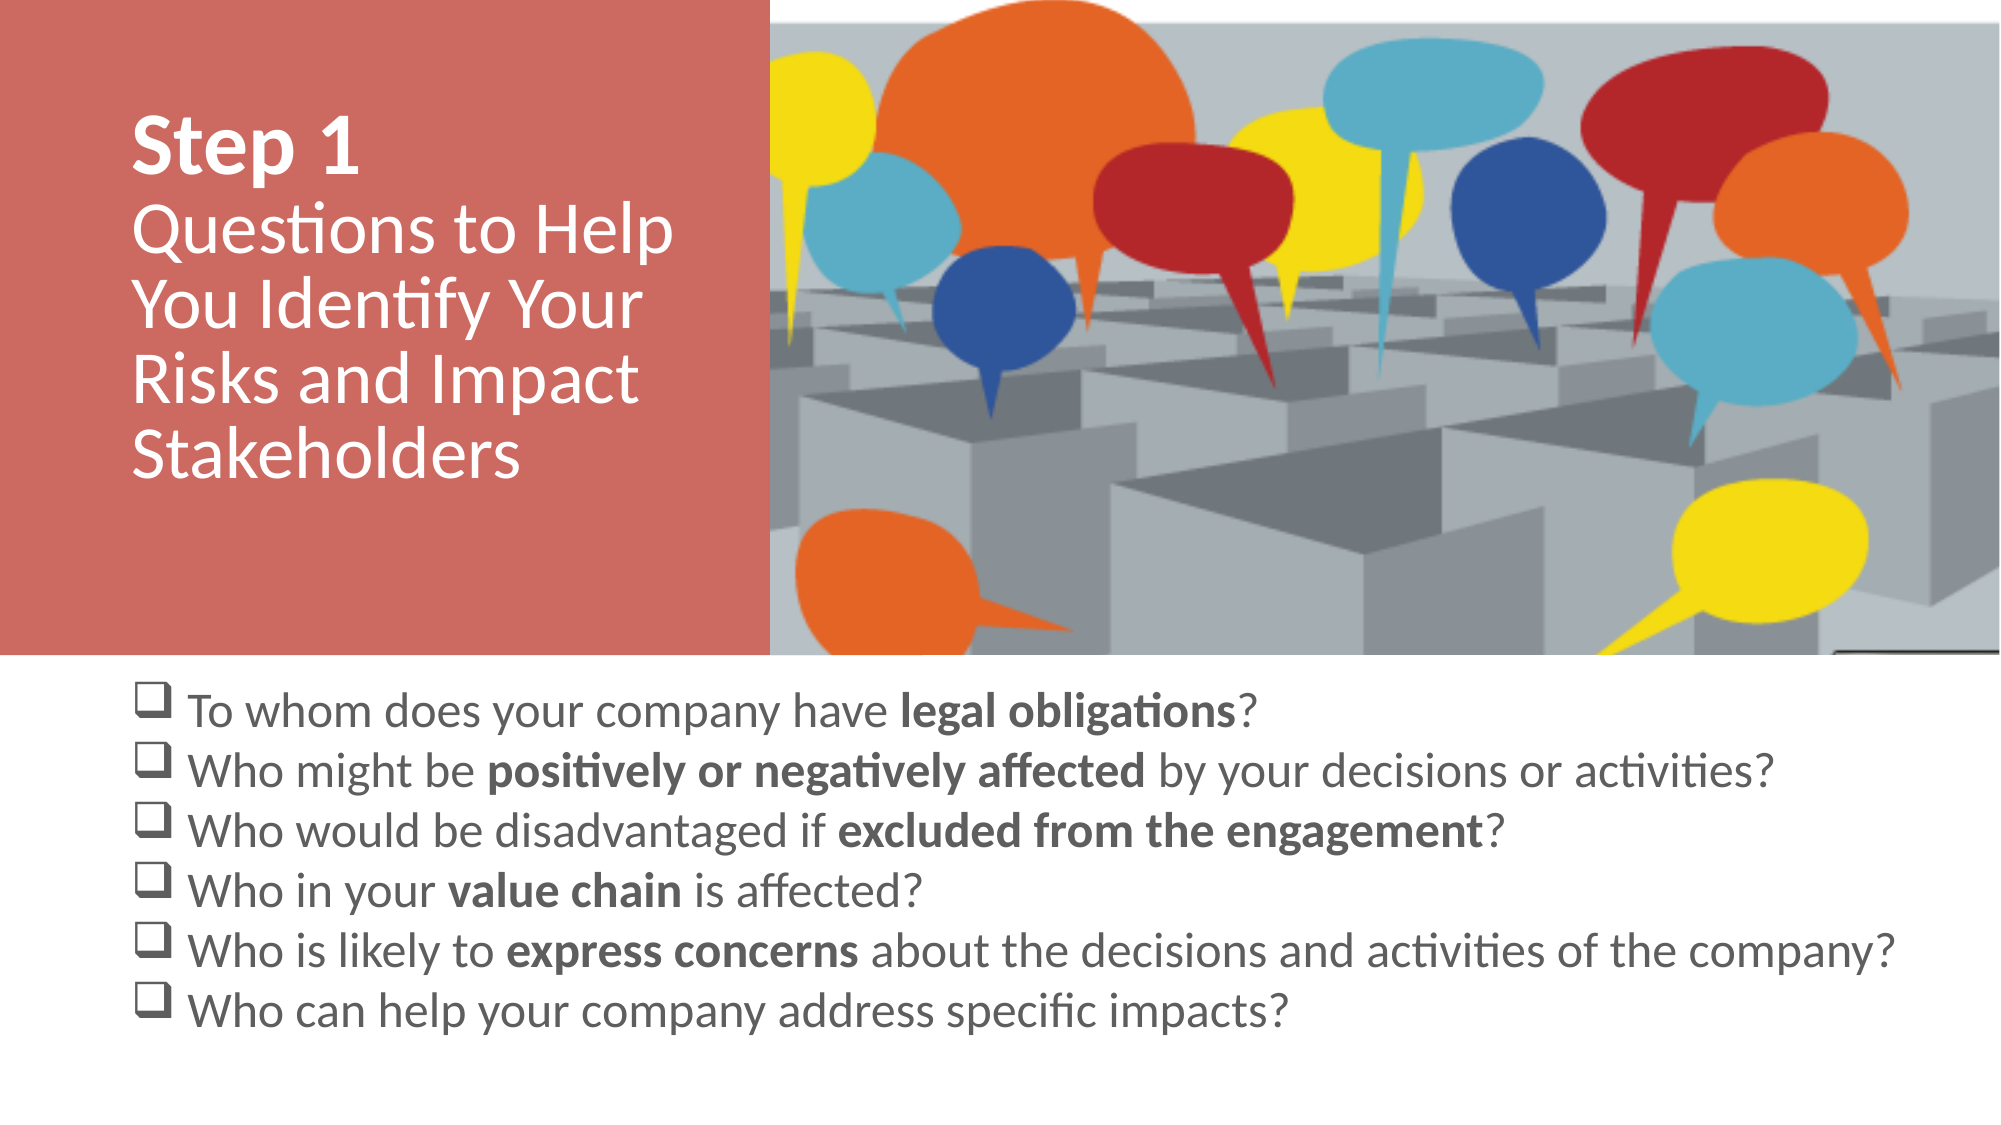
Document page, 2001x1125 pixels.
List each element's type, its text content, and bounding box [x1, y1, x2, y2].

picture [770, 0, 2000, 655]
list To whom does your company have legal obligations? Who might be positively or negatively affected by your decisions or activities? Who would be disadvantaged if excluded from the engagement? Who in your value chain is affected? Who is likely to express concerns about the decisions and activities of the company? Who can help your company address specific impacts? [116, 669, 1950, 943]
list Step 1 Questions to Help You Identify Your Risks and Impact Stakeholders [116, 100, 770, 574]
